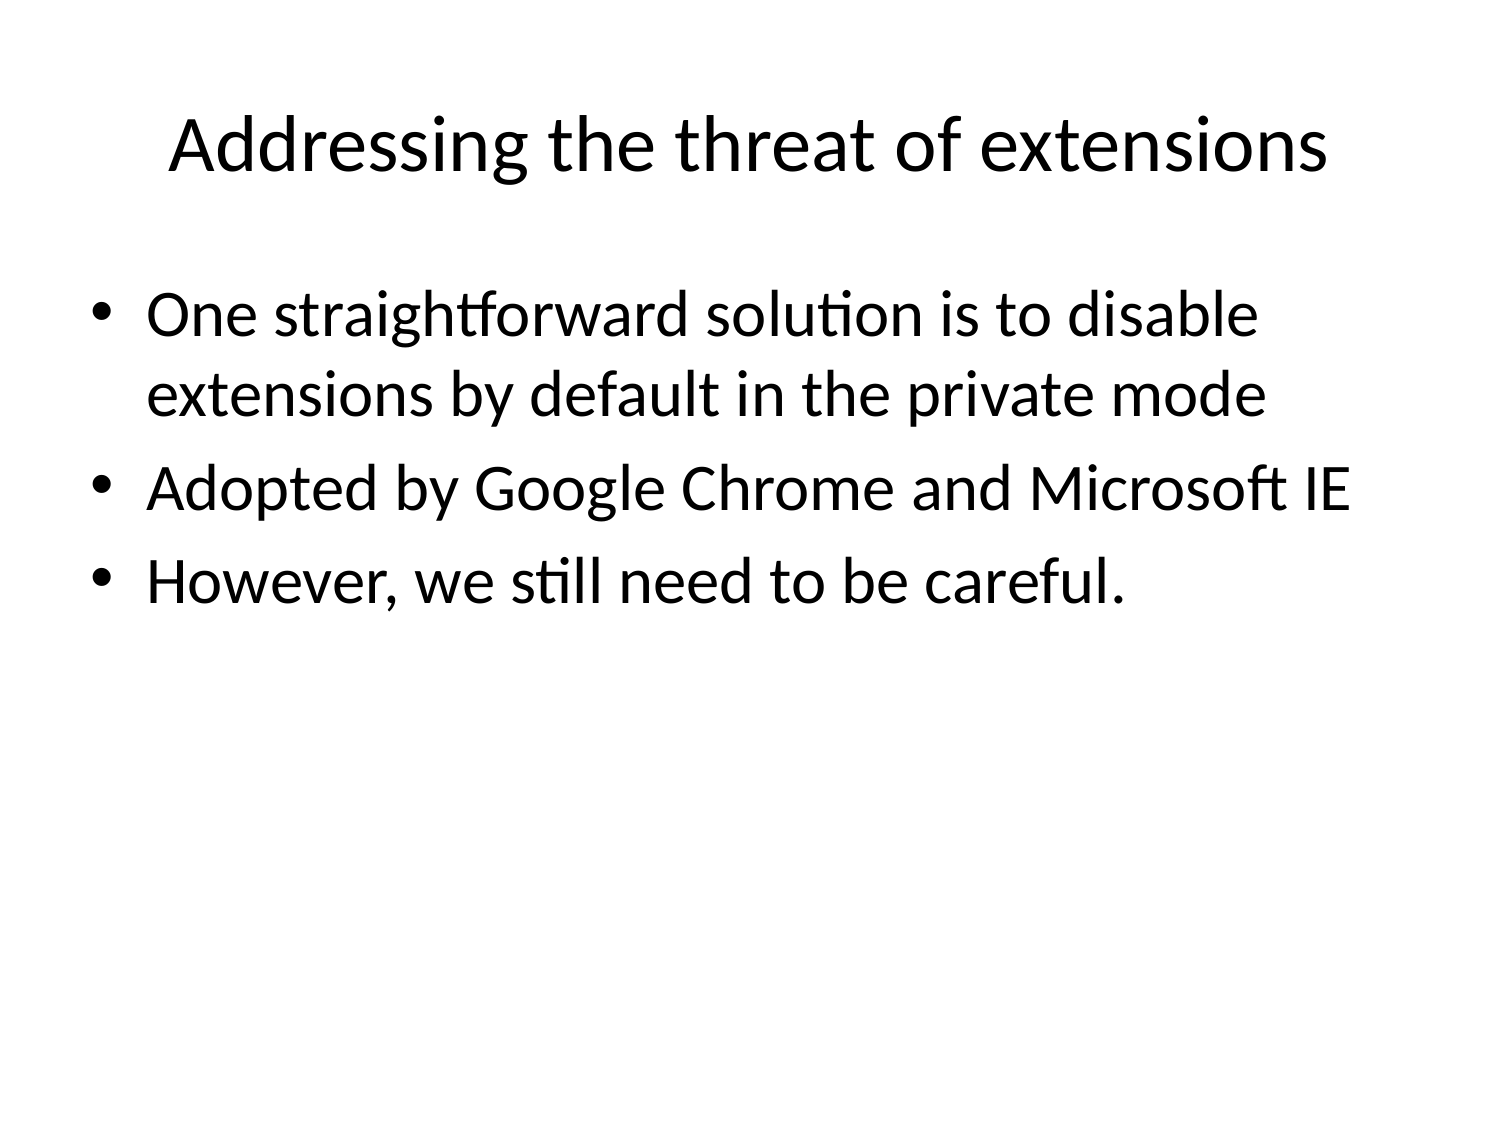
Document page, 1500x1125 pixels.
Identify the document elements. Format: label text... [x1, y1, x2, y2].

list One straightforward solution is to disable extensions by default in the private mode Adopted by Google Chrome and Microsoft IE However, we still need to be careful. [75, 262, 1425, 1005]
title Addressing the threat of extensions [75, 45, 1425, 233]
